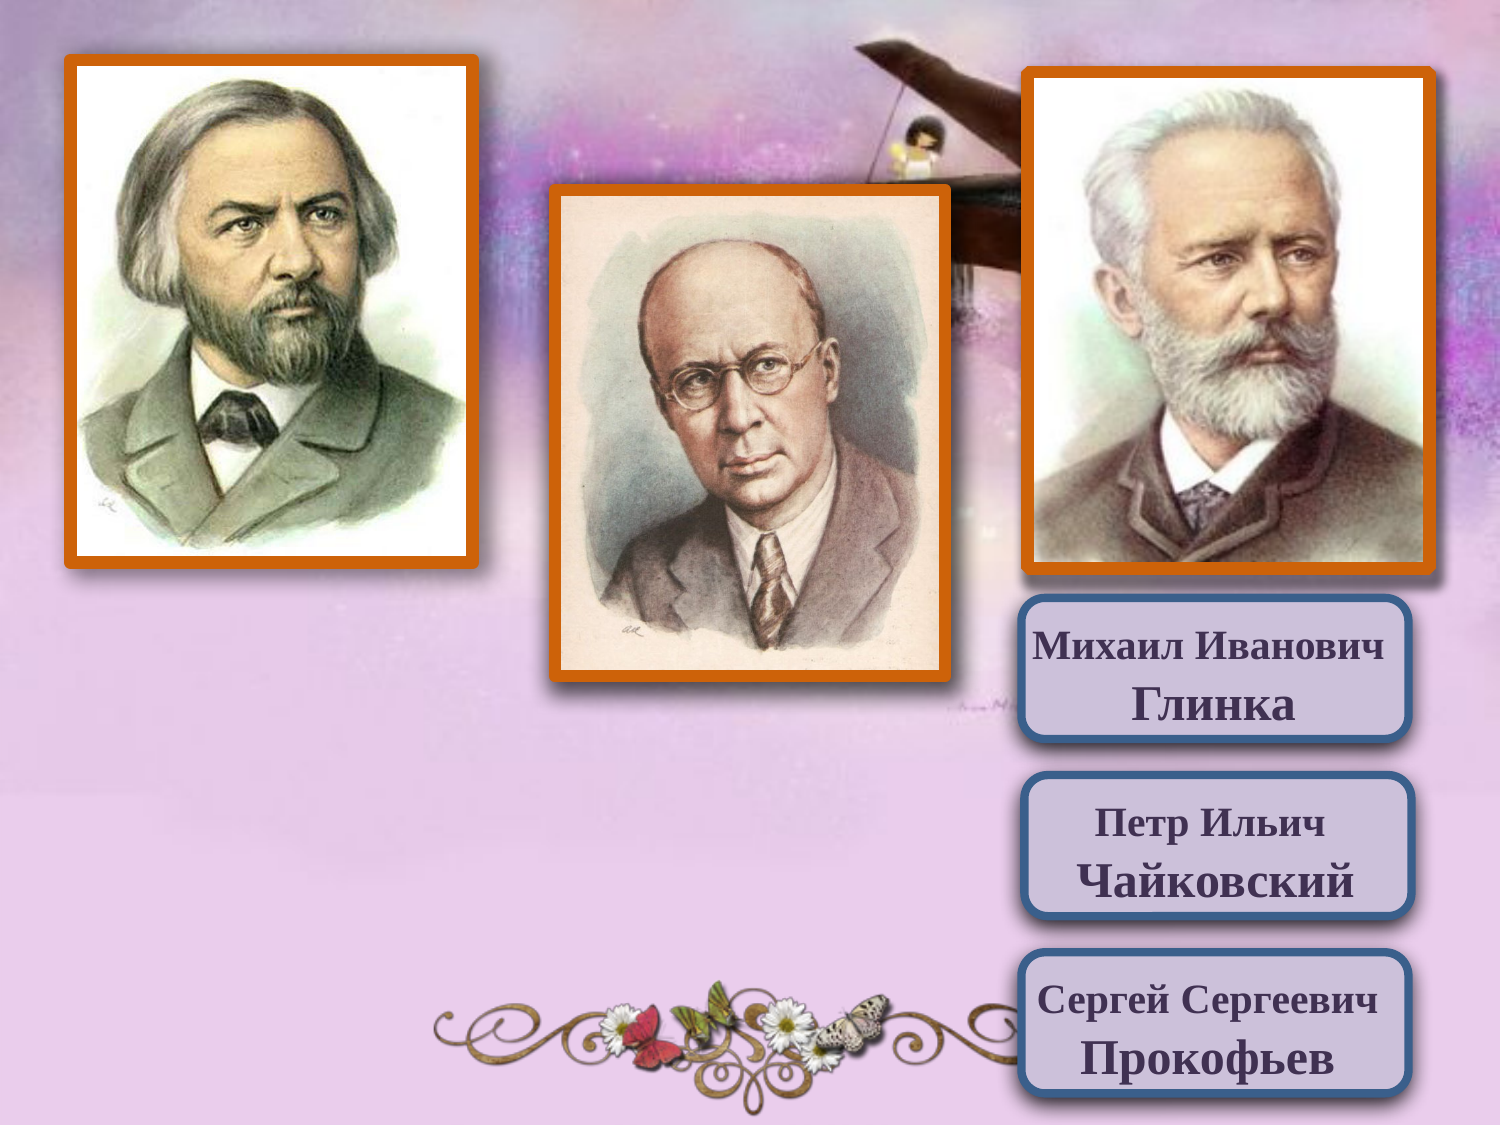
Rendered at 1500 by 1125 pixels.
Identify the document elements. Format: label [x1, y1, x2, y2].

picture [0, 0, 1500, 1125]
text_box [968, 597, 1459, 752]
text_box [962, 951, 1453, 1107]
text_box [1024, 774, 1412, 929]
